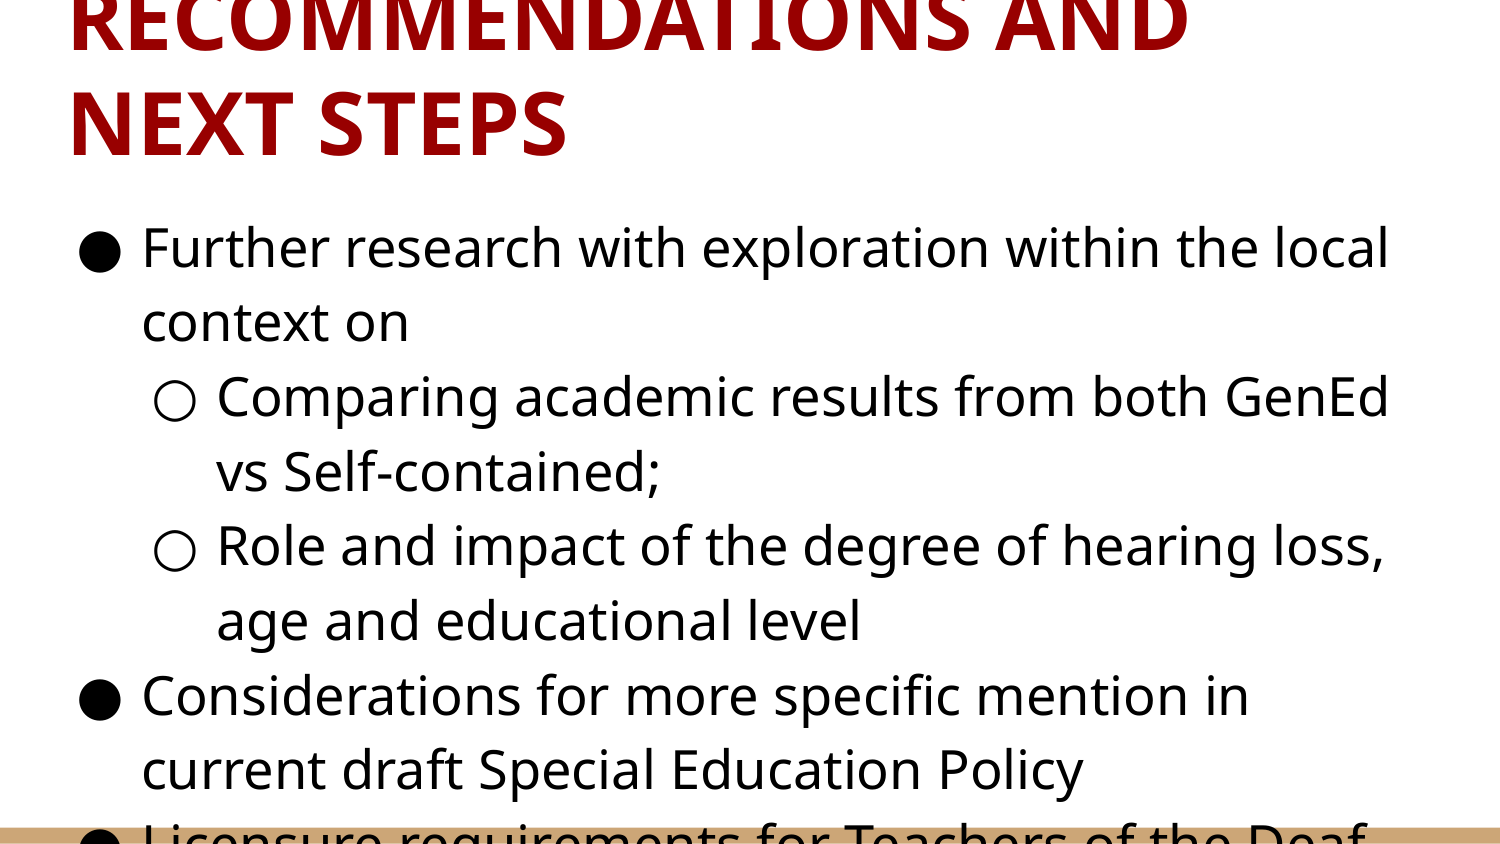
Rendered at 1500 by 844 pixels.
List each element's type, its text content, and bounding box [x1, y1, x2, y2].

title RECOMMENDATIONS AND NEXT STEPS [51, 51, 1449, 188]
list Further research with exploration within the local context on Comparing academic results from both GenEd vs Self-contained; Role and impact of the degree of hearing loss, age and educational level Considerations for more specific mention in current draft Special Education Policy Licensure requirements for Teachers of the Deaf [51, 188, 1449, 739]
